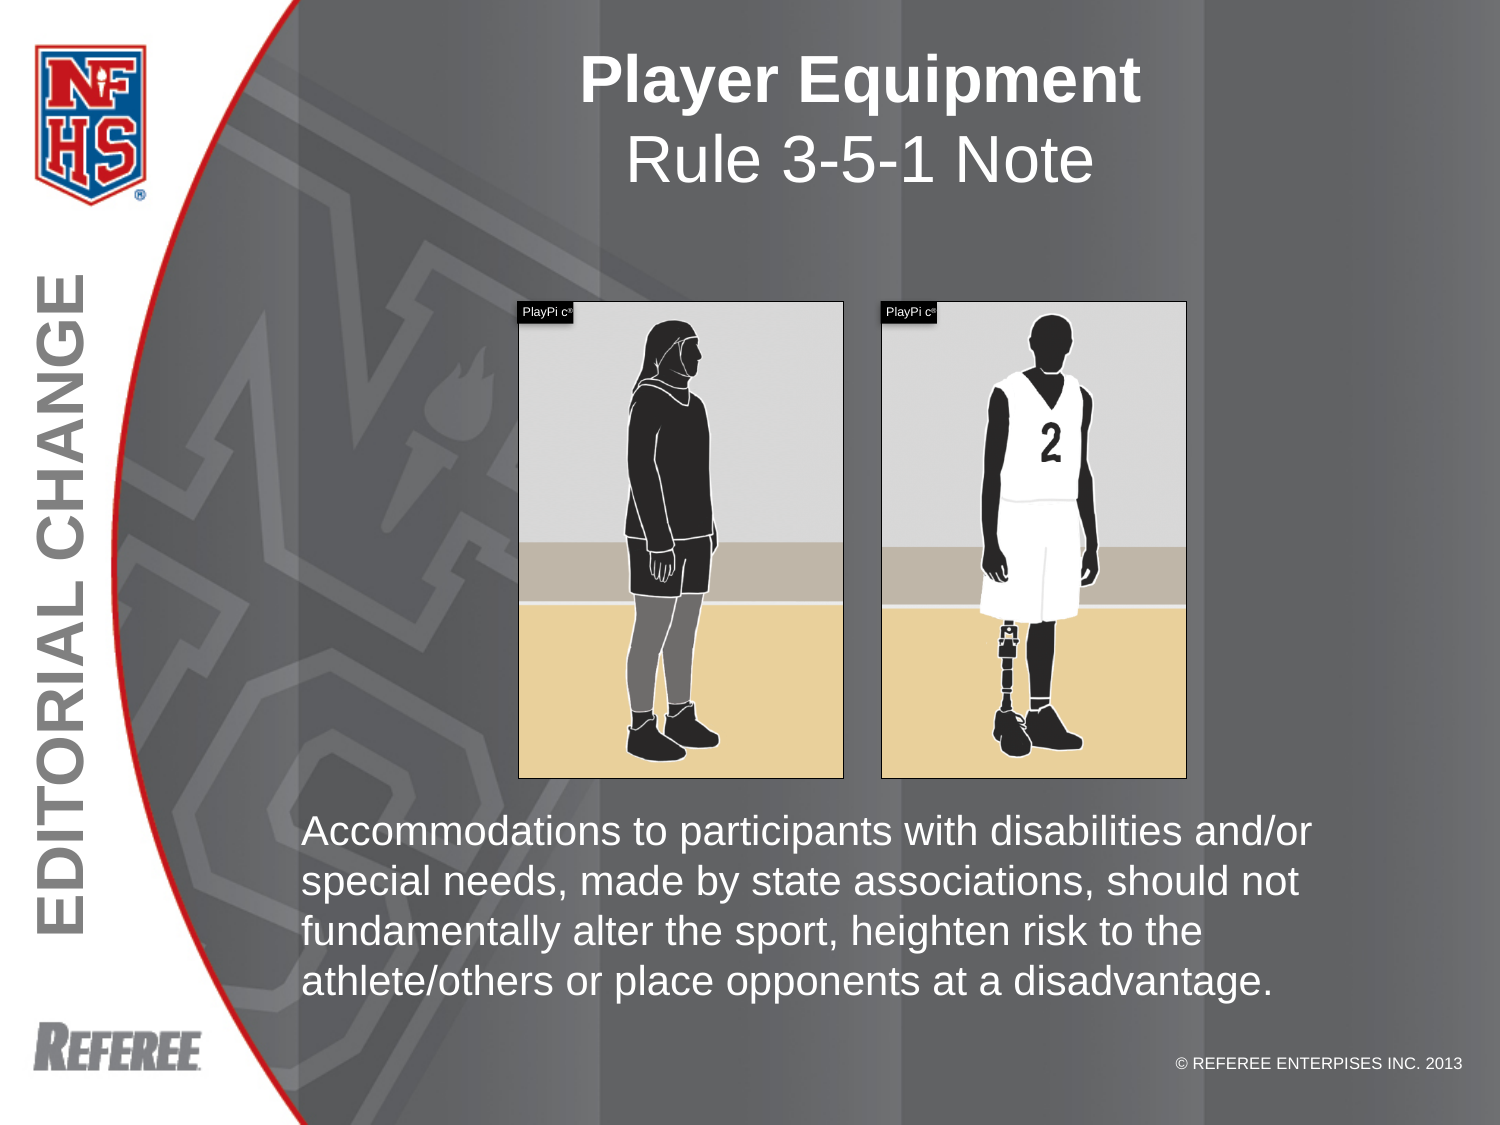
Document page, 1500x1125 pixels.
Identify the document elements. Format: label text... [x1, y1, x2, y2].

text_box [871, 296, 959, 328]
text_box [507, 296, 595, 328]
subtitle Accommodations to participants with disabilities and/or special needs, made by state associations, should not fundamentally alter the sport, heighten risk to the athlete/others or place opponents at a disadvantage. [286, 723, 1433, 1012]
title Player Equipment Rule 3-5-1 Note [287, 28, 1435, 287]
picture [0, 0, 1500, 1125]
